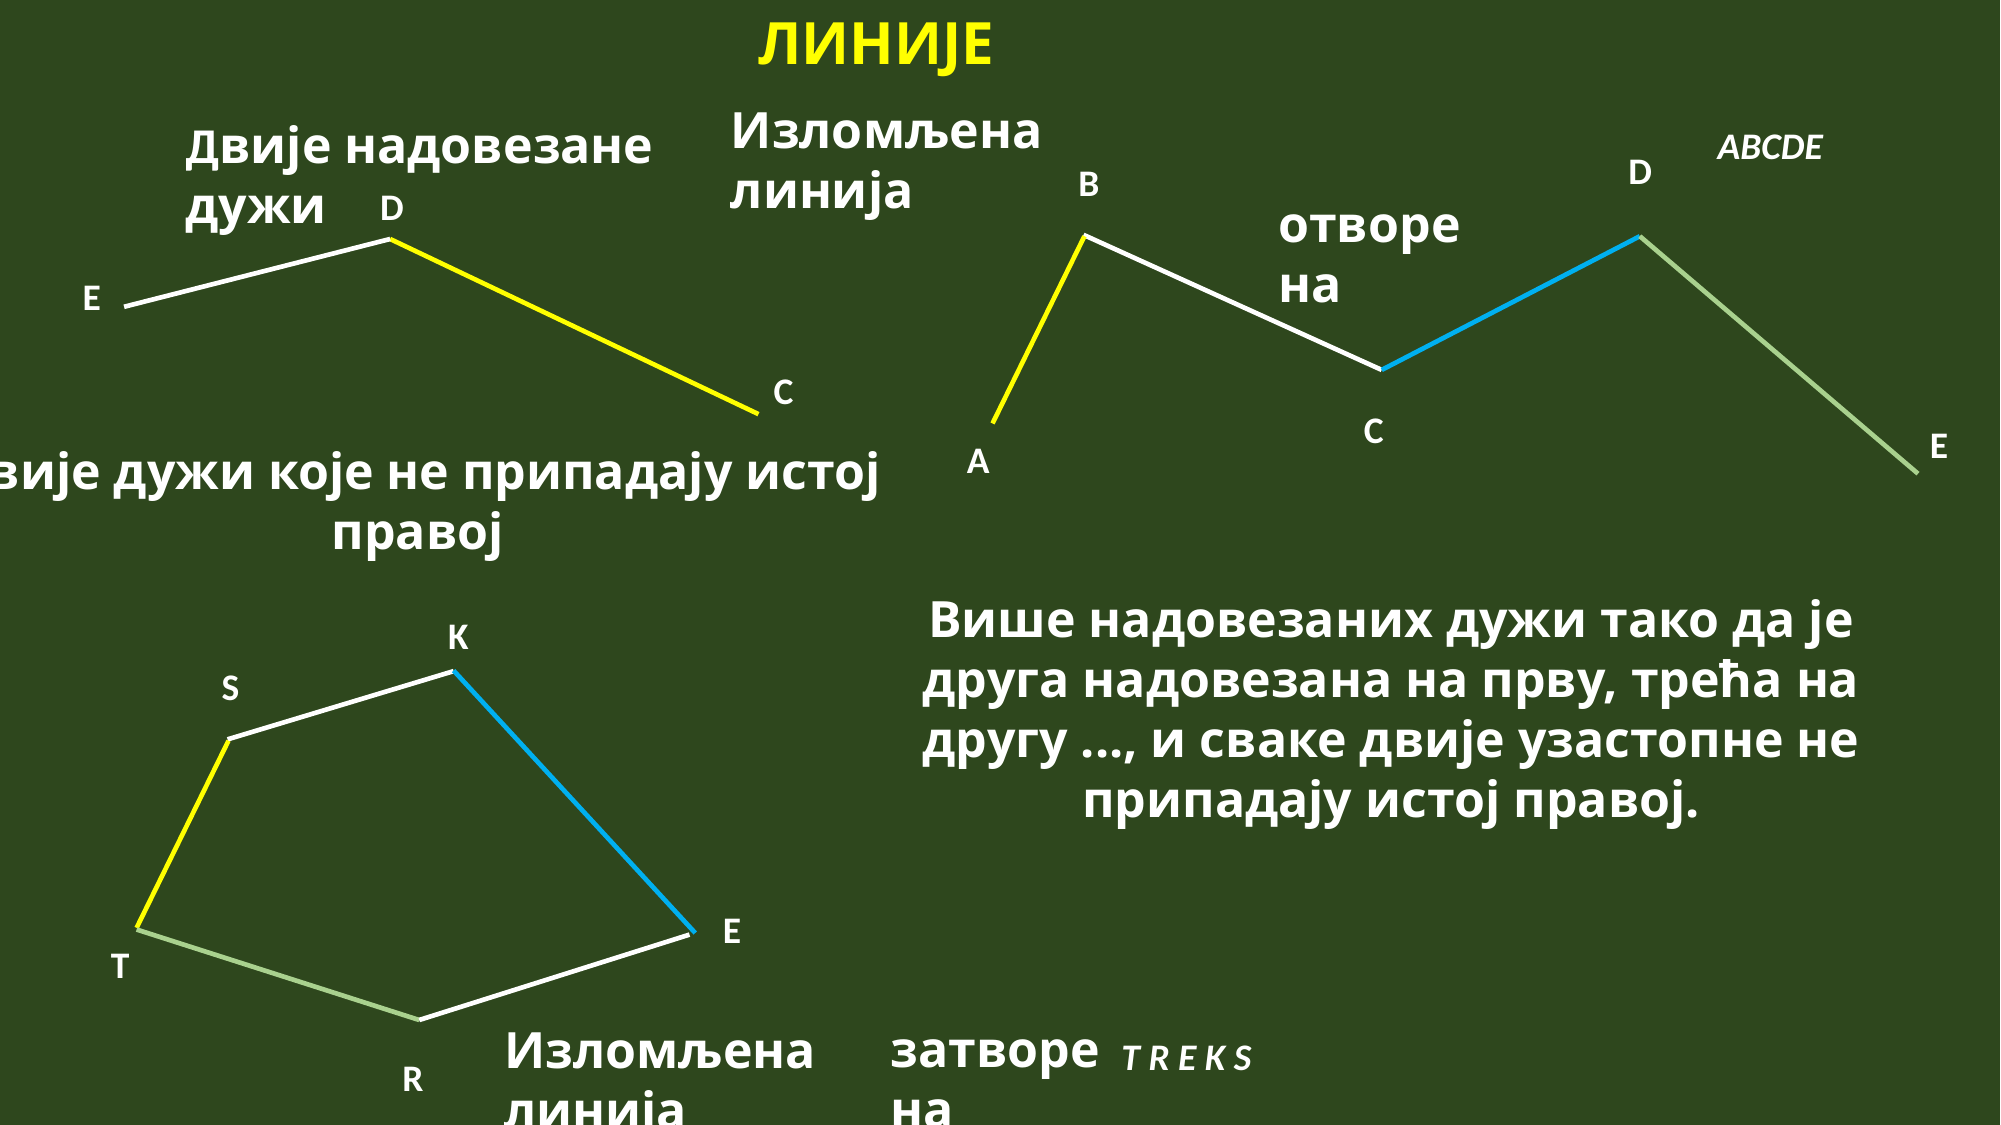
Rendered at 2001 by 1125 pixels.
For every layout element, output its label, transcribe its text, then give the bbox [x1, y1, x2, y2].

text_box Двије надовезане дужи [170, 106, 696, 239]
text_box ABCDE [1702, 115, 1838, 139]
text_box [951, 139, 1955, 490]
text_box затворена [1014, 1010, 1147, 1125]
text_box ЛИНИЈЕ [697, 0, 1055, 84]
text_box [95, 604, 757, 1107]
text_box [390, 239, 809, 421]
text_box Изломљена линија [716, 91, 1241, 227]
text_box Двије дужи које не припадају истој правој [0, 432, 915, 568]
text_box Изломљена линија [489, 1010, 1014, 1125]
text_box T R E K S [1106, 1025, 1267, 1086]
text_box Више надовезаних дужи тако да је друга надовезана на прву, трећа на другу ..., и сваке двије узастопне не припадају истој правој. [894, 580, 1889, 835]
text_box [67, 175, 420, 327]
